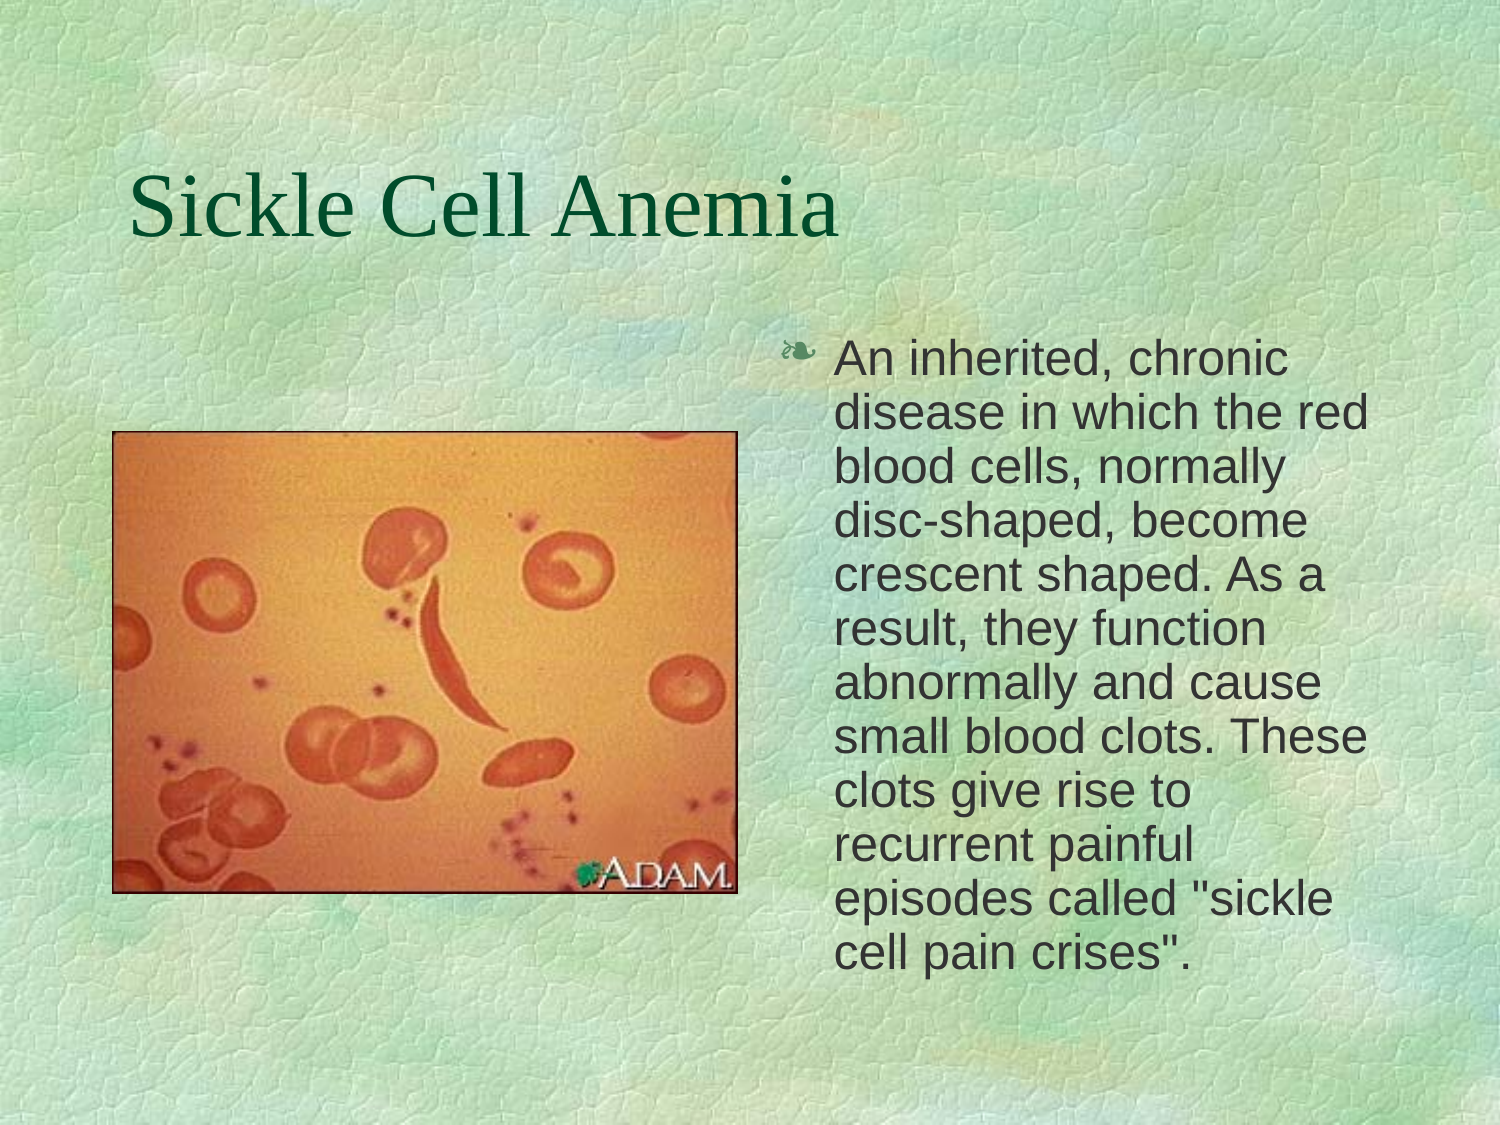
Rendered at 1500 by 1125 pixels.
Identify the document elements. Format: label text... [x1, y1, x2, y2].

list An inherited, chronic disease in which the red blood cells, normally disc-shaped, become crescent shaped. As a result, they function abnormally and cause small blood clots. These clots give rise to recurrent painful episodes called "sickle cell pain crises". [762, 324, 1388, 1000]
title Sickle Cell Anemia [112, 75, 1388, 263]
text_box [112, 431, 738, 894]
picture [0, 0, 1500, 1125]
